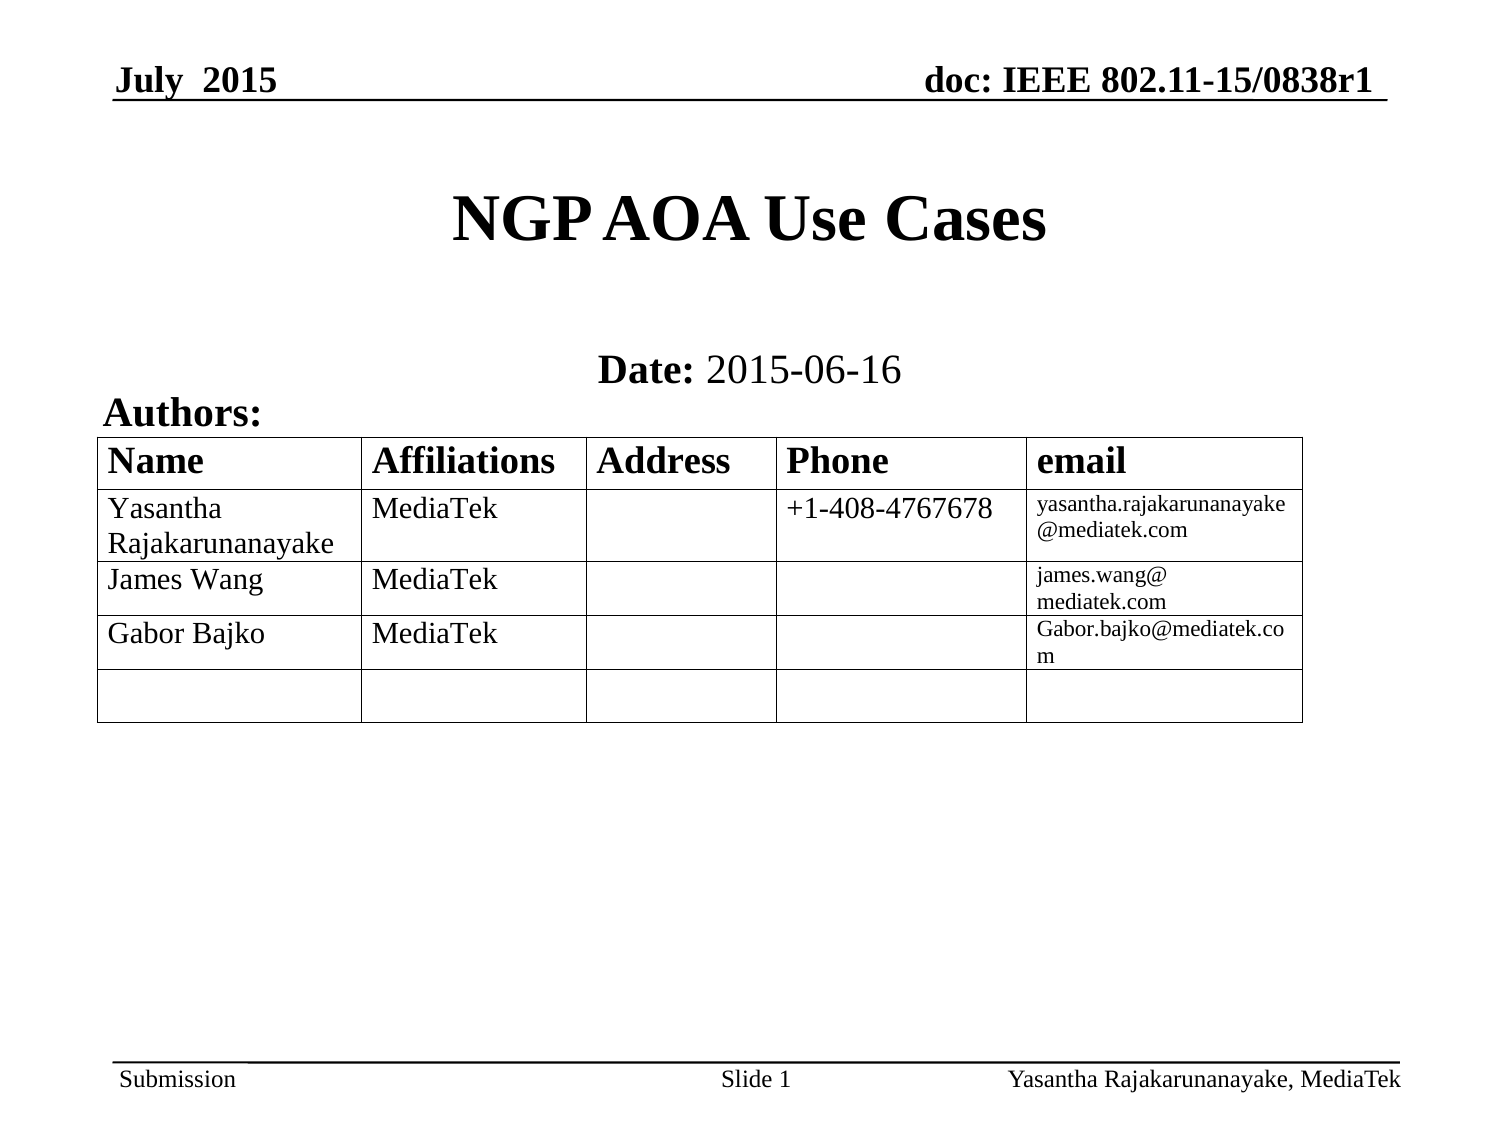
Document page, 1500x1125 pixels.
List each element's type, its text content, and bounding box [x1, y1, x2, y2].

list Date: 2015-06-16 [112, 334, 1388, 398]
text_box Authors: [87, 377, 325, 435]
footer Yasantha Rajakarunanayake, MediaTek [988, 1062, 1402, 1093]
title NGP AOA Use Cases [112, 112, 1388, 315]
slide_number Slide 1 [712, 1062, 800, 1093]
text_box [82, 436, 1329, 818]
